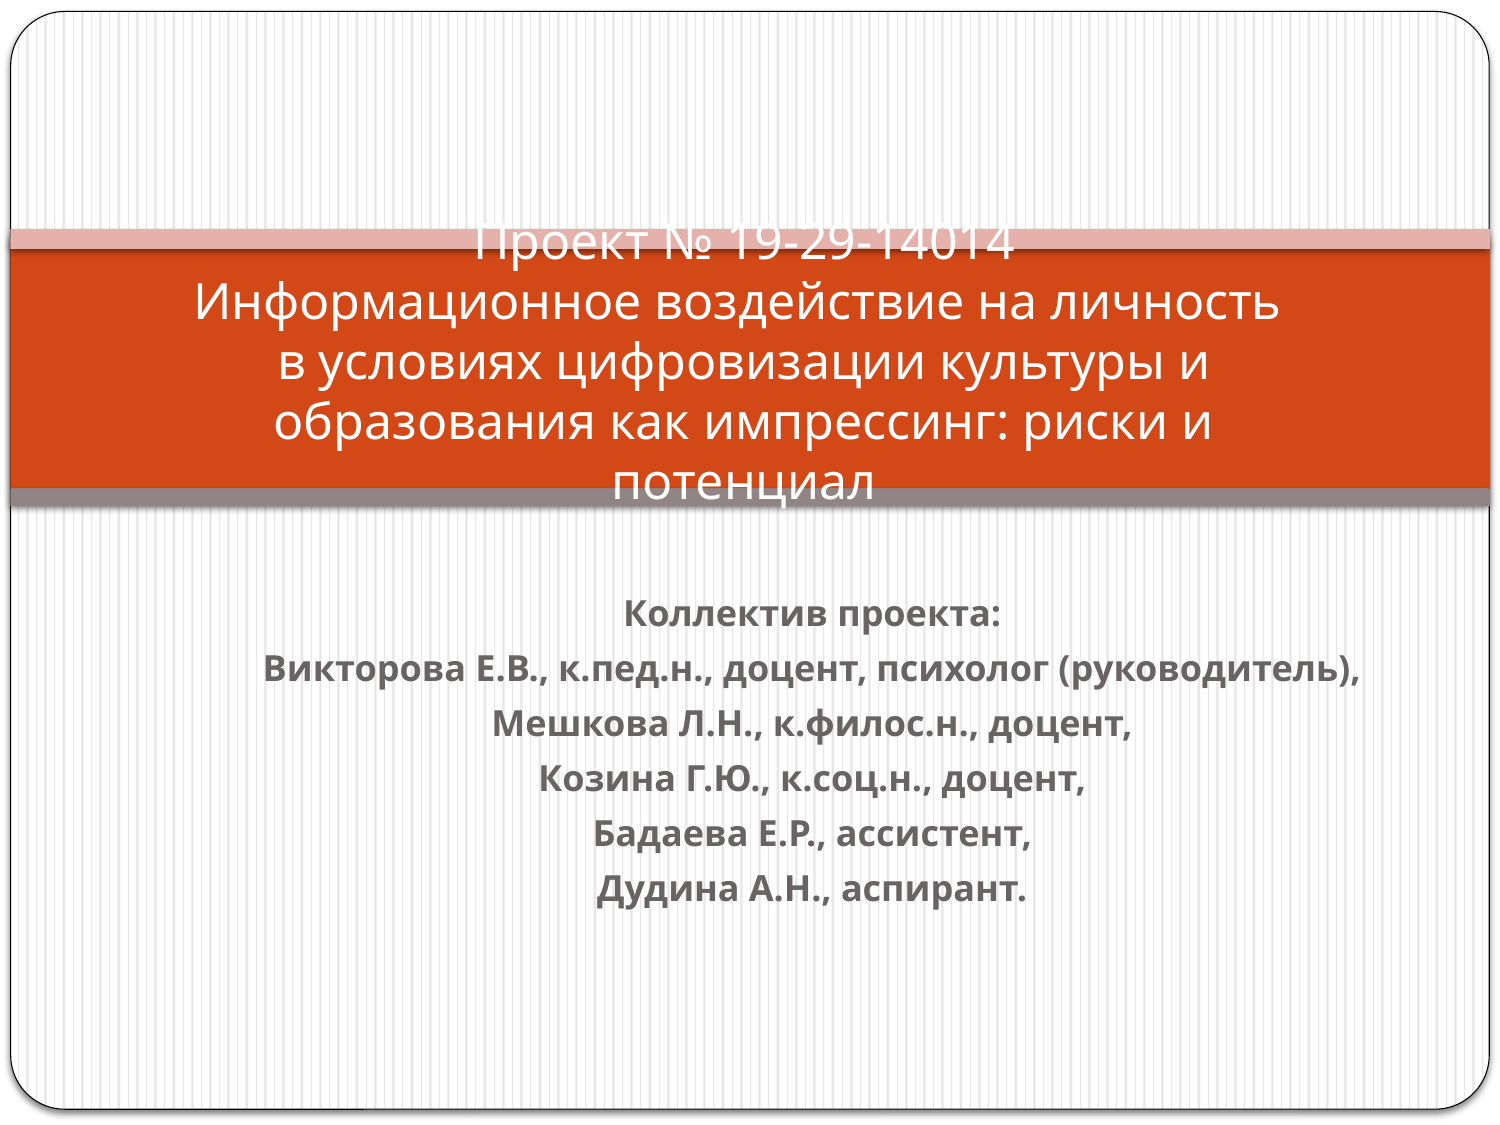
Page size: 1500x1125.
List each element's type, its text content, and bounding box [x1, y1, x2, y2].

subtitle Коллектив проекта: Викторова Е.В., к.пед.н., доцент, психолог (руководитель), Мешкова Л.Н., к.филос.н., доцент, Козина Г.Ю., к.соц.н., доцент, Бадаева Е.Р., ассистент, Дудина А.Н., аспирант. [225, 574, 1400, 925]
title Проект № 19-29-14014 Информационное воздействие на личность в условиях цифровизации культуры и образования как импрессинг: риски и потенциал [147, 82, 1341, 645]
